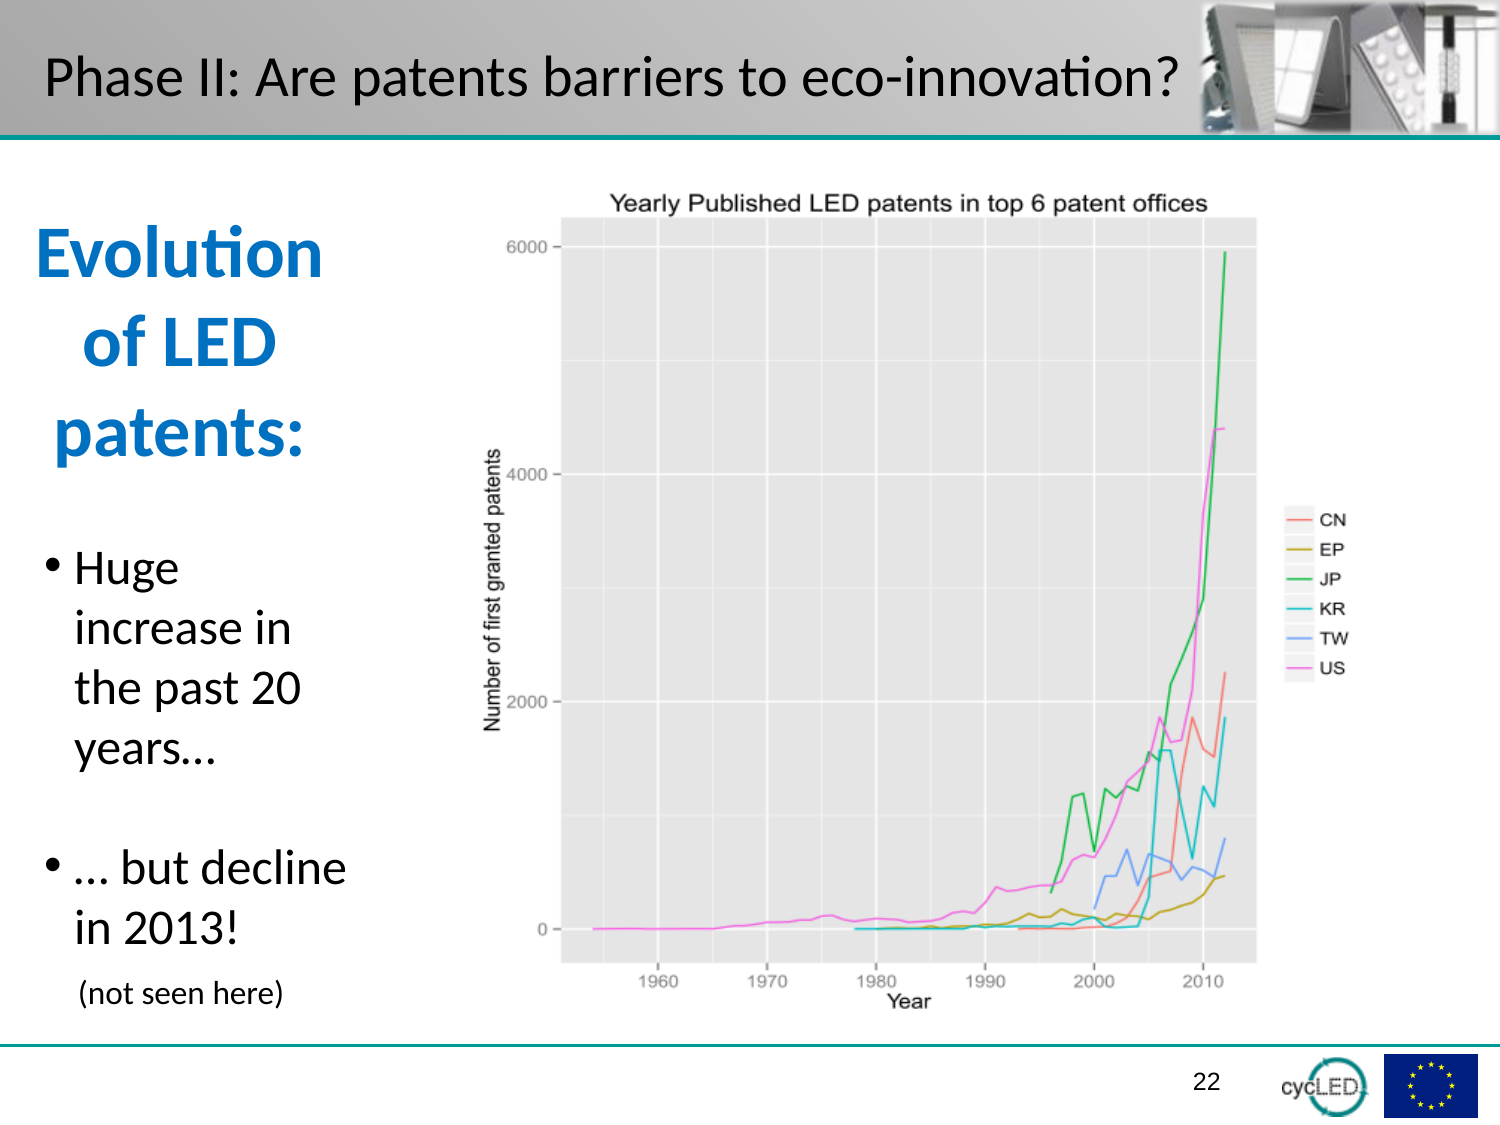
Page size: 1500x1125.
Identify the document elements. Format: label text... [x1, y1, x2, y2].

title Evolution of LED patents: [0, 196, 361, 480]
text_box Phase II: Are patents barriers to eco-innovation? [29, 30, 1317, 126]
picture [1384, 1054, 1478, 1118]
picture [1206, 7, 1493, 129]
text_box Huge increase in the past 20 years… … but decline in 2013! (not seen here) [29, 527, 372, 1022]
slide_number 21 [1144, 1058, 1270, 1119]
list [466, 172, 1358, 1024]
picture [1282, 1057, 1369, 1117]
